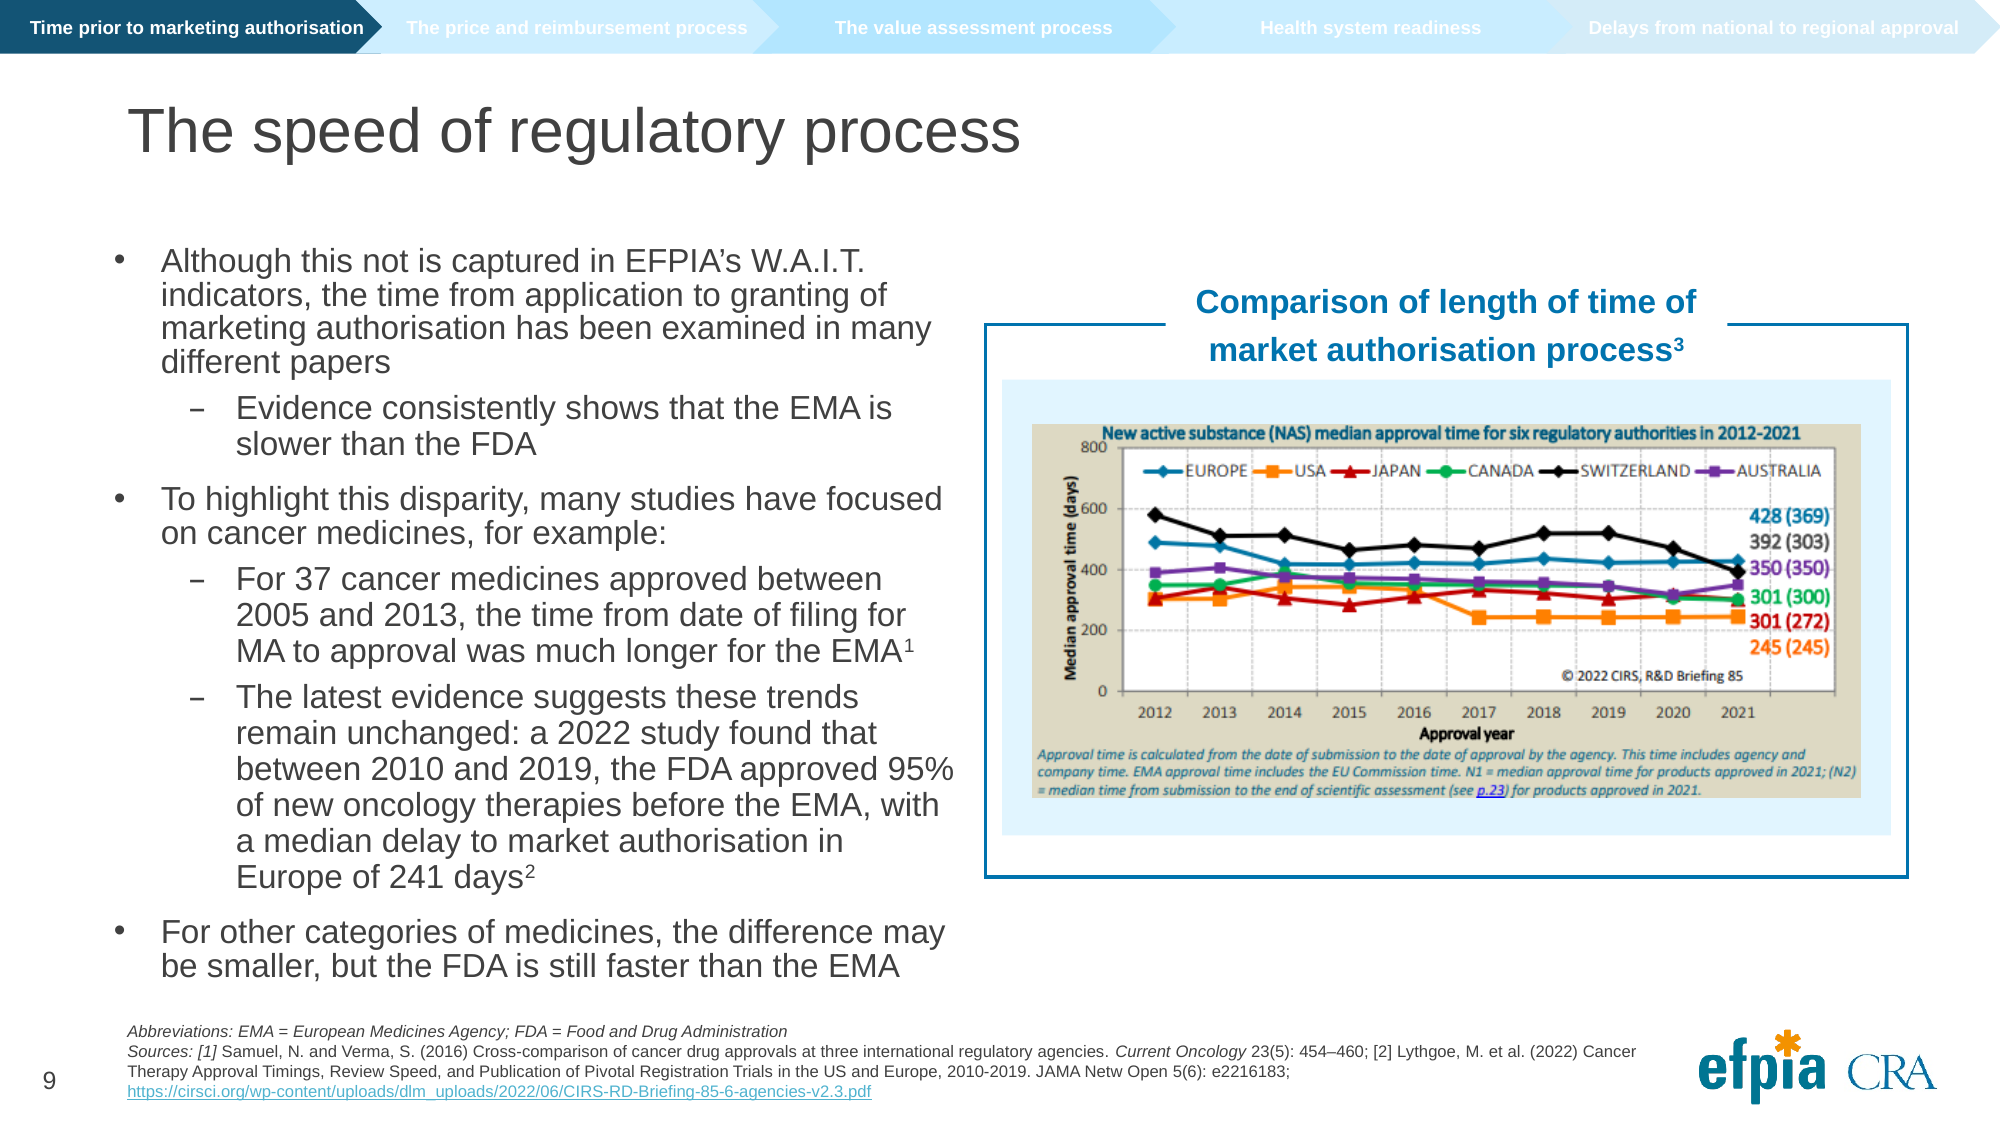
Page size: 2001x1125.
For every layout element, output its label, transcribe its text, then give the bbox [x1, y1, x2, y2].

text_box [984, 323, 1909, 878]
text_box Time prior to marketing authorisation [0, 0, 380, 55]
list Although this not is captured in EFPIA’s W.A.I.T. indicators, the time from application to granting of marketing authorisation has been examined in many different papers Evidence consistently shows that the EMA is slower than the FDA To highlight this disparity, many studies have focused on cancer medicines, for example: For 37 cancer medicines approved between 2005 and 2013, the time from date of filing for MA to approval was much longer for the EMA1 The latest evidence suggests these trends remain unchanged: a 2022 study found that between 2010 and 2019, the FDA approved 95% of new oncology therapies before the EMA, with a median delay to market authorisation in Europe of 241 days2 For other categories of medicines, the difference may be smaller, but the FDA is still faster than the EMA [99, 237, 973, 955]
picture [1032, 424, 1861, 798]
text_box Health system readiness [1147, 0, 1571, 55]
picture [1844, 1050, 1939, 1096]
text_box The value assessment process [750, 0, 1174, 55]
picture [1699, 1021, 1825, 1112]
text_box Comparison of length of time of market authorisation process3 [1165, 265, 1728, 376]
picture [1709, 1061, 1716, 1068]
title The speed of regulatory process [112, 97, 1939, 173]
text_box Delays from national to regional approval [1543, 0, 2000, 55]
text_box Abbreviations: EMA = European Medicines Agency; FDA = Food and Drug Administration Sources: [1] Samuel, N. and Verma, S. (2016) Cross-comparison of cancer drug approvals at three international regulatory agencies. Current Oncology 23(5): 454–460; [2] Lythgoe, M. et al. (2022) Cancer Therapy Approval Timings, Review Speed, and Publication of Pivotal Registration Trials in the US and Europe, 2010-2019. JAMA Netw Open 5(6): e2216183; https://cirsci.org/wp-content/uploads/dlm_uploads/2022/06/CIRS-RD-Briefing-85-6-agencies-v2.3.pdf [112, 1013, 1652, 1109]
picture [1808, 1073, 1816, 1082]
text_box The price and reimbursement process [353, 0, 777, 55]
